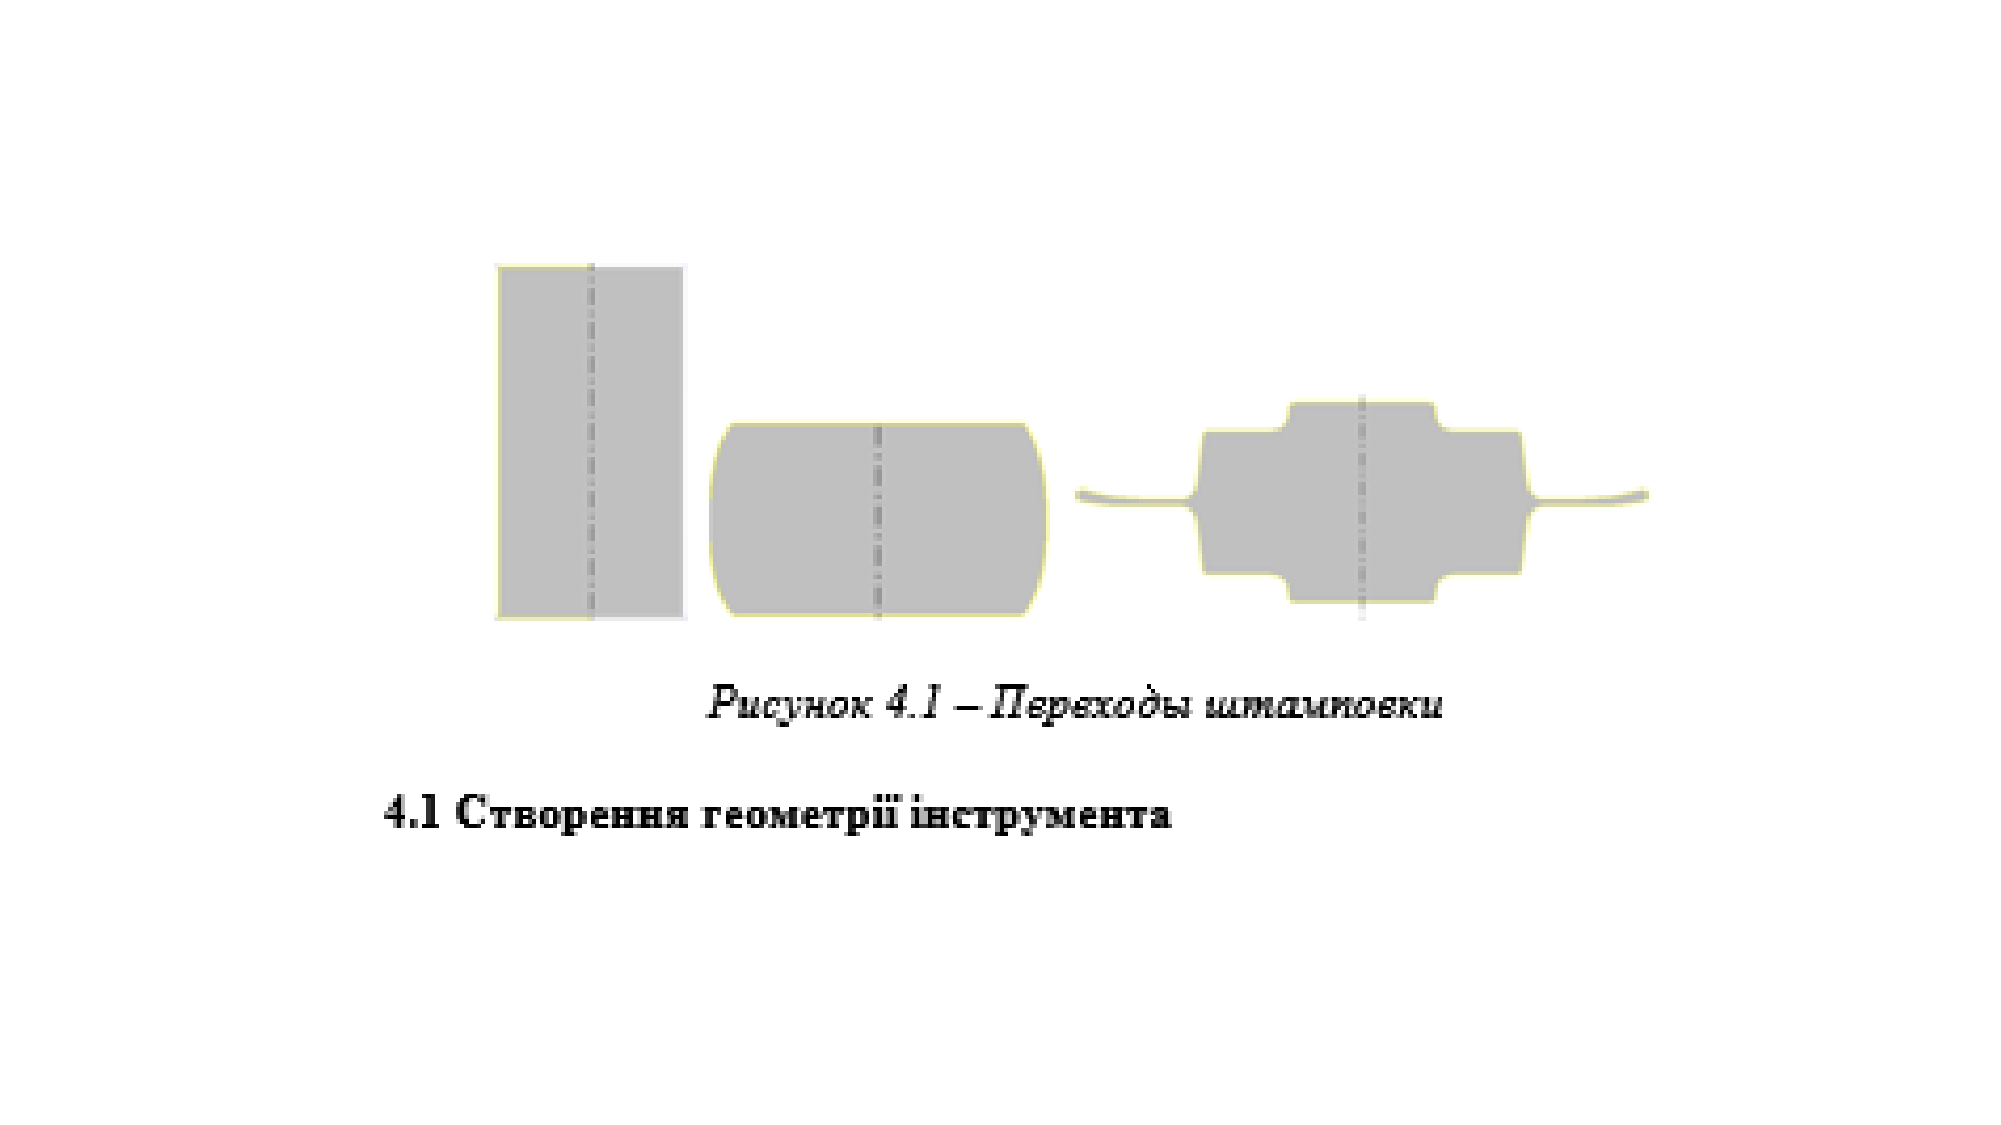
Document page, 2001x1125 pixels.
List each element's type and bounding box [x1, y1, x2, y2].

picture [351, 234, 1767, 862]
